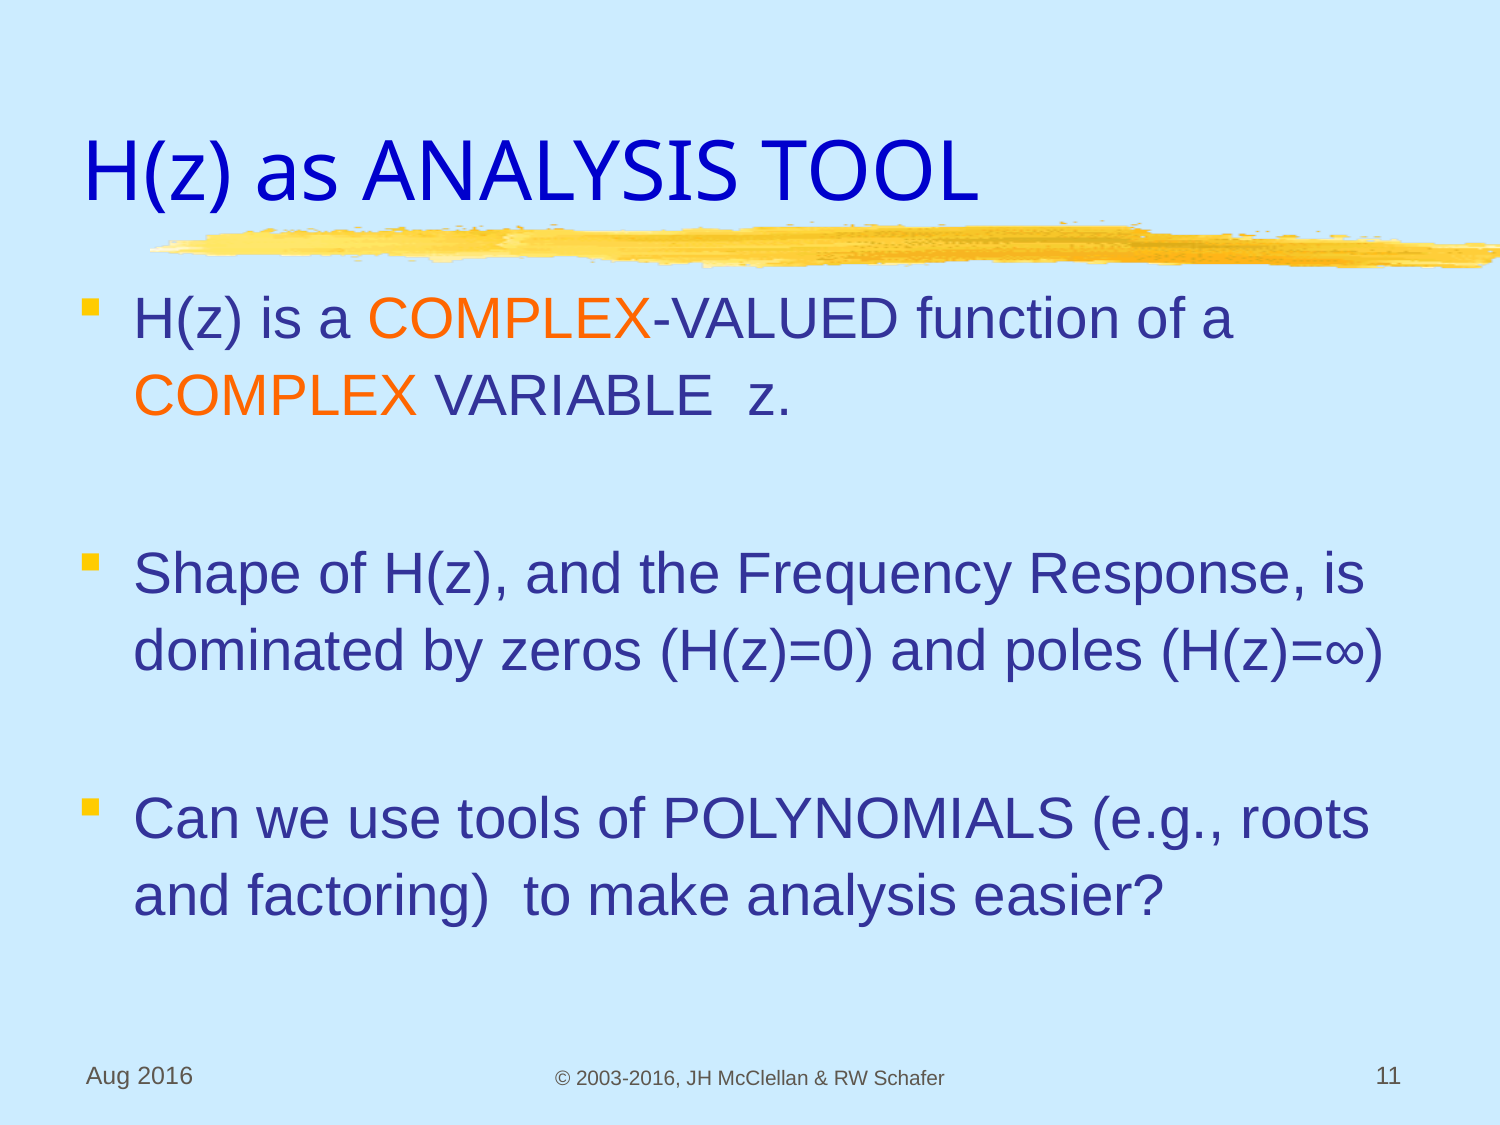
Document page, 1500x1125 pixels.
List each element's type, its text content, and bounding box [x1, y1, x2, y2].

footer © 2003-2016, JH McClellan & RW Schafer [512, 1021, 988, 1098]
picture [150, 215, 1500, 279]
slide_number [70, 1021, 384, 1098]
slide_number 11 [1103, 1021, 1417, 1098]
list H(z) is a COMPLEX-VALUED function of a COMPLEX VARIABLE z. Shape of H(z), and the Frequency Response, is dominated by zeros (H(z)=0) and poles (H(z)=∞) Can we use tools of POLYNOMIALS (e.g., roots and factoring) to make analysis easier? [62, 265, 1463, 950]
title H(z) as ANALYSIS TOOL [66, 37, 1342, 226]
